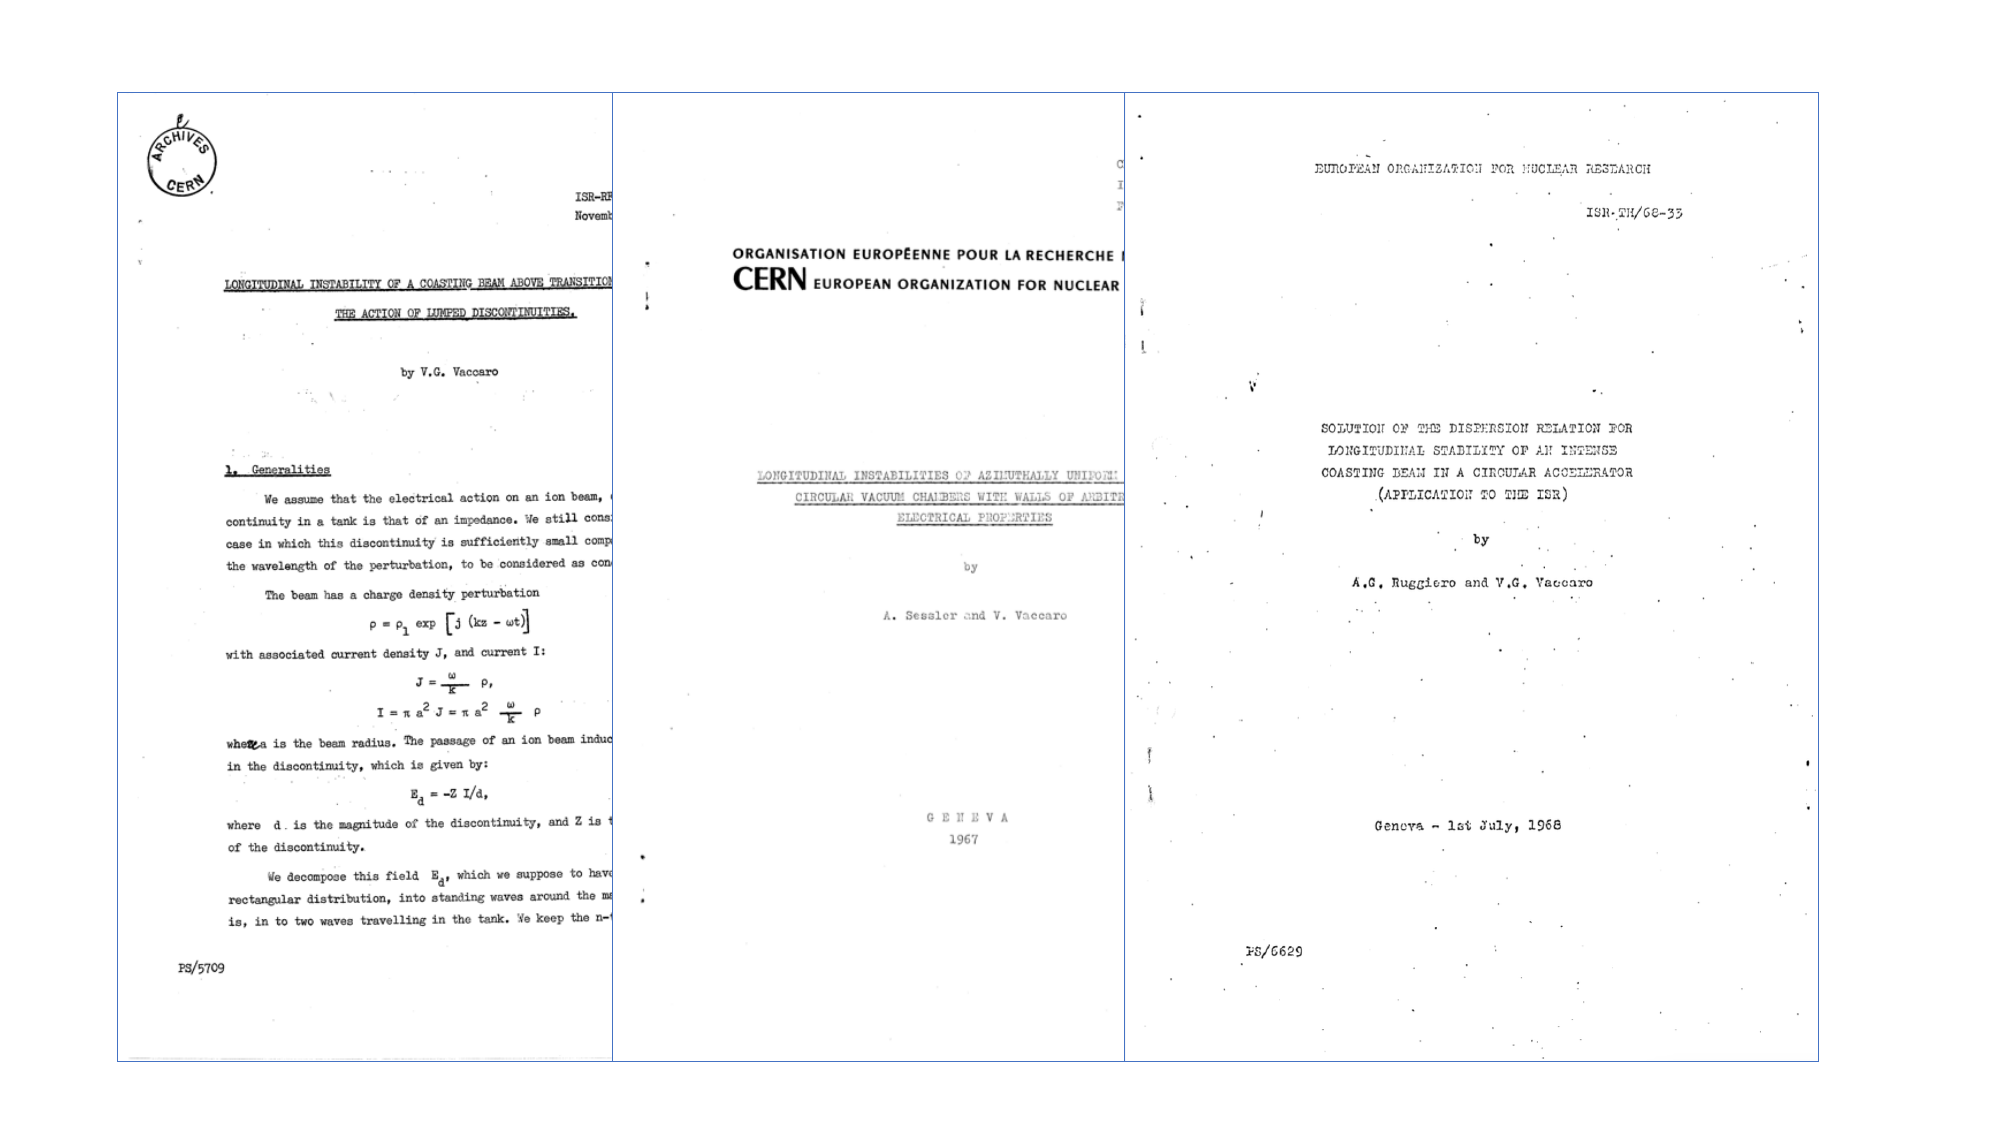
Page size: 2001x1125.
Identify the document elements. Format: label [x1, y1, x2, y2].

picture [117, 92, 1819, 1062]
